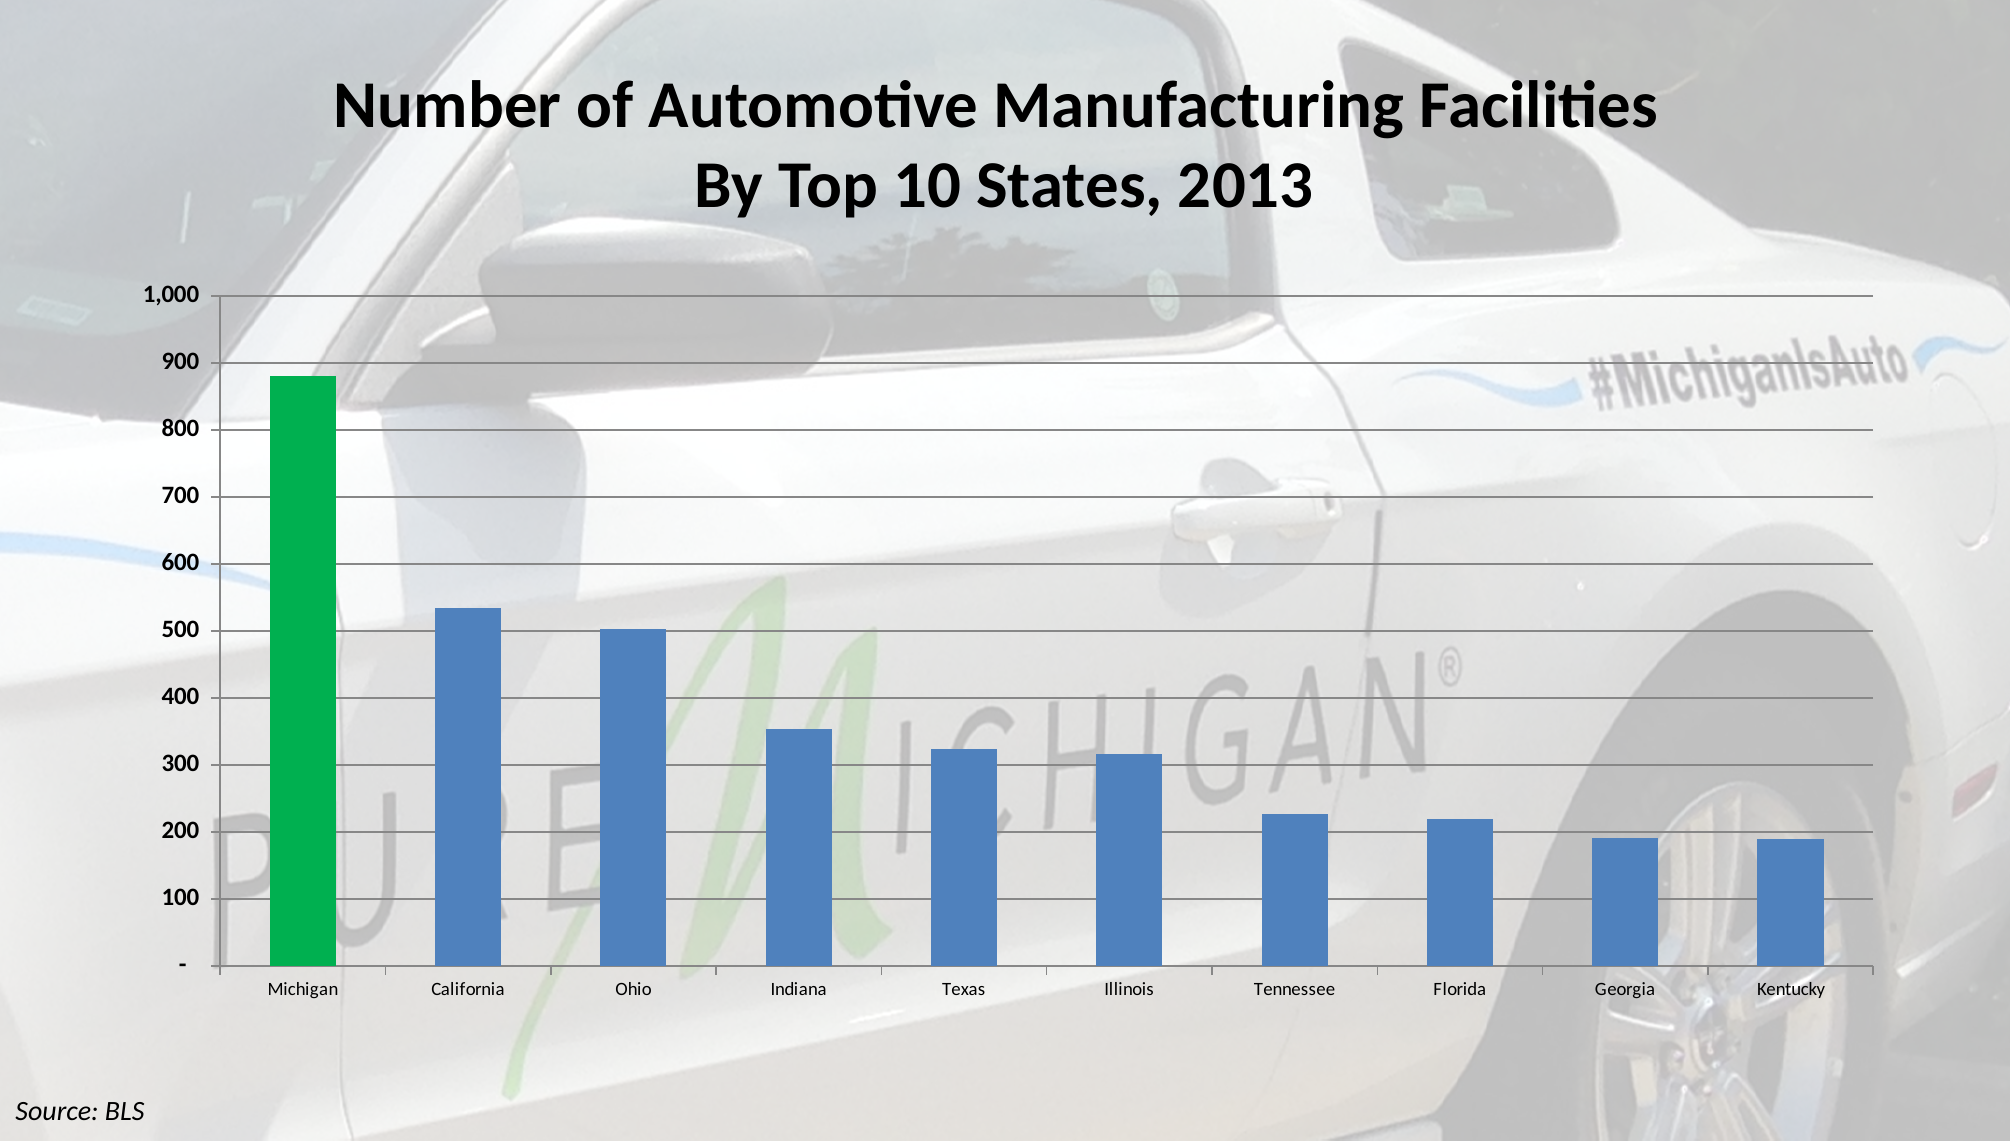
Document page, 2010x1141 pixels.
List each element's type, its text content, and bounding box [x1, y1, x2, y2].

text_box Source: BLS [0, 1085, 166, 1134]
chart [100, 268, 1910, 1015]
title Number of Automotive Manufacturing Facilities By Top 10 States, 2013 [100, 45, 1910, 236]
